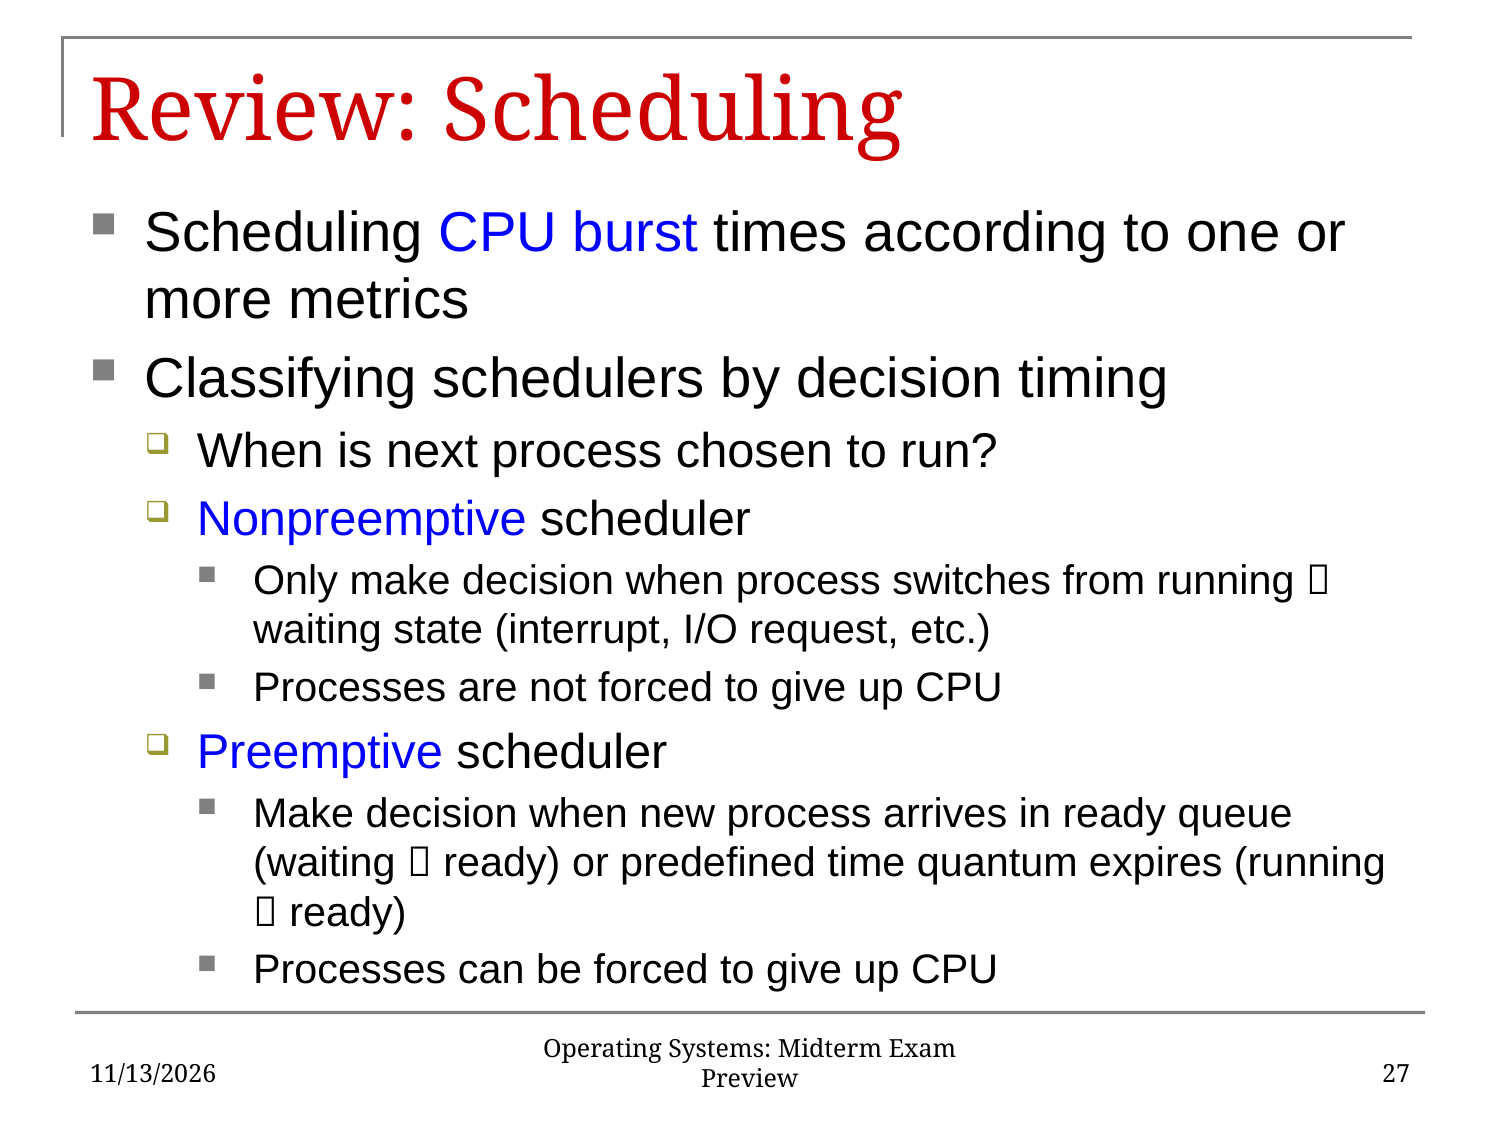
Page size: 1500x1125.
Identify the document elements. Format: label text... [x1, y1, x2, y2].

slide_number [74, 1023, 426, 1100]
slide_number 27 [1074, 1023, 1426, 1100]
list Scheduling CPU burst times according to one or more metrics Classifying schedulers by decision timing When is next process chosen to run? Nonpreemptive scheduler Only make decision when process switches from running  waiting state (interrupt, I/O request, etc.) Processes are not forced to give up CPU Preemptive scheduler Make decision when new process arrives in ready queue (waiting  ready) or predefined time quantum expires (running  ready) Processes can be forced to give up CPU [75, 187, 1425, 1006]
footer Operating Systems: Midterm Exam Preview [512, 1024, 988, 1101]
title Review: Scheduling [75, 45, 1425, 163]
